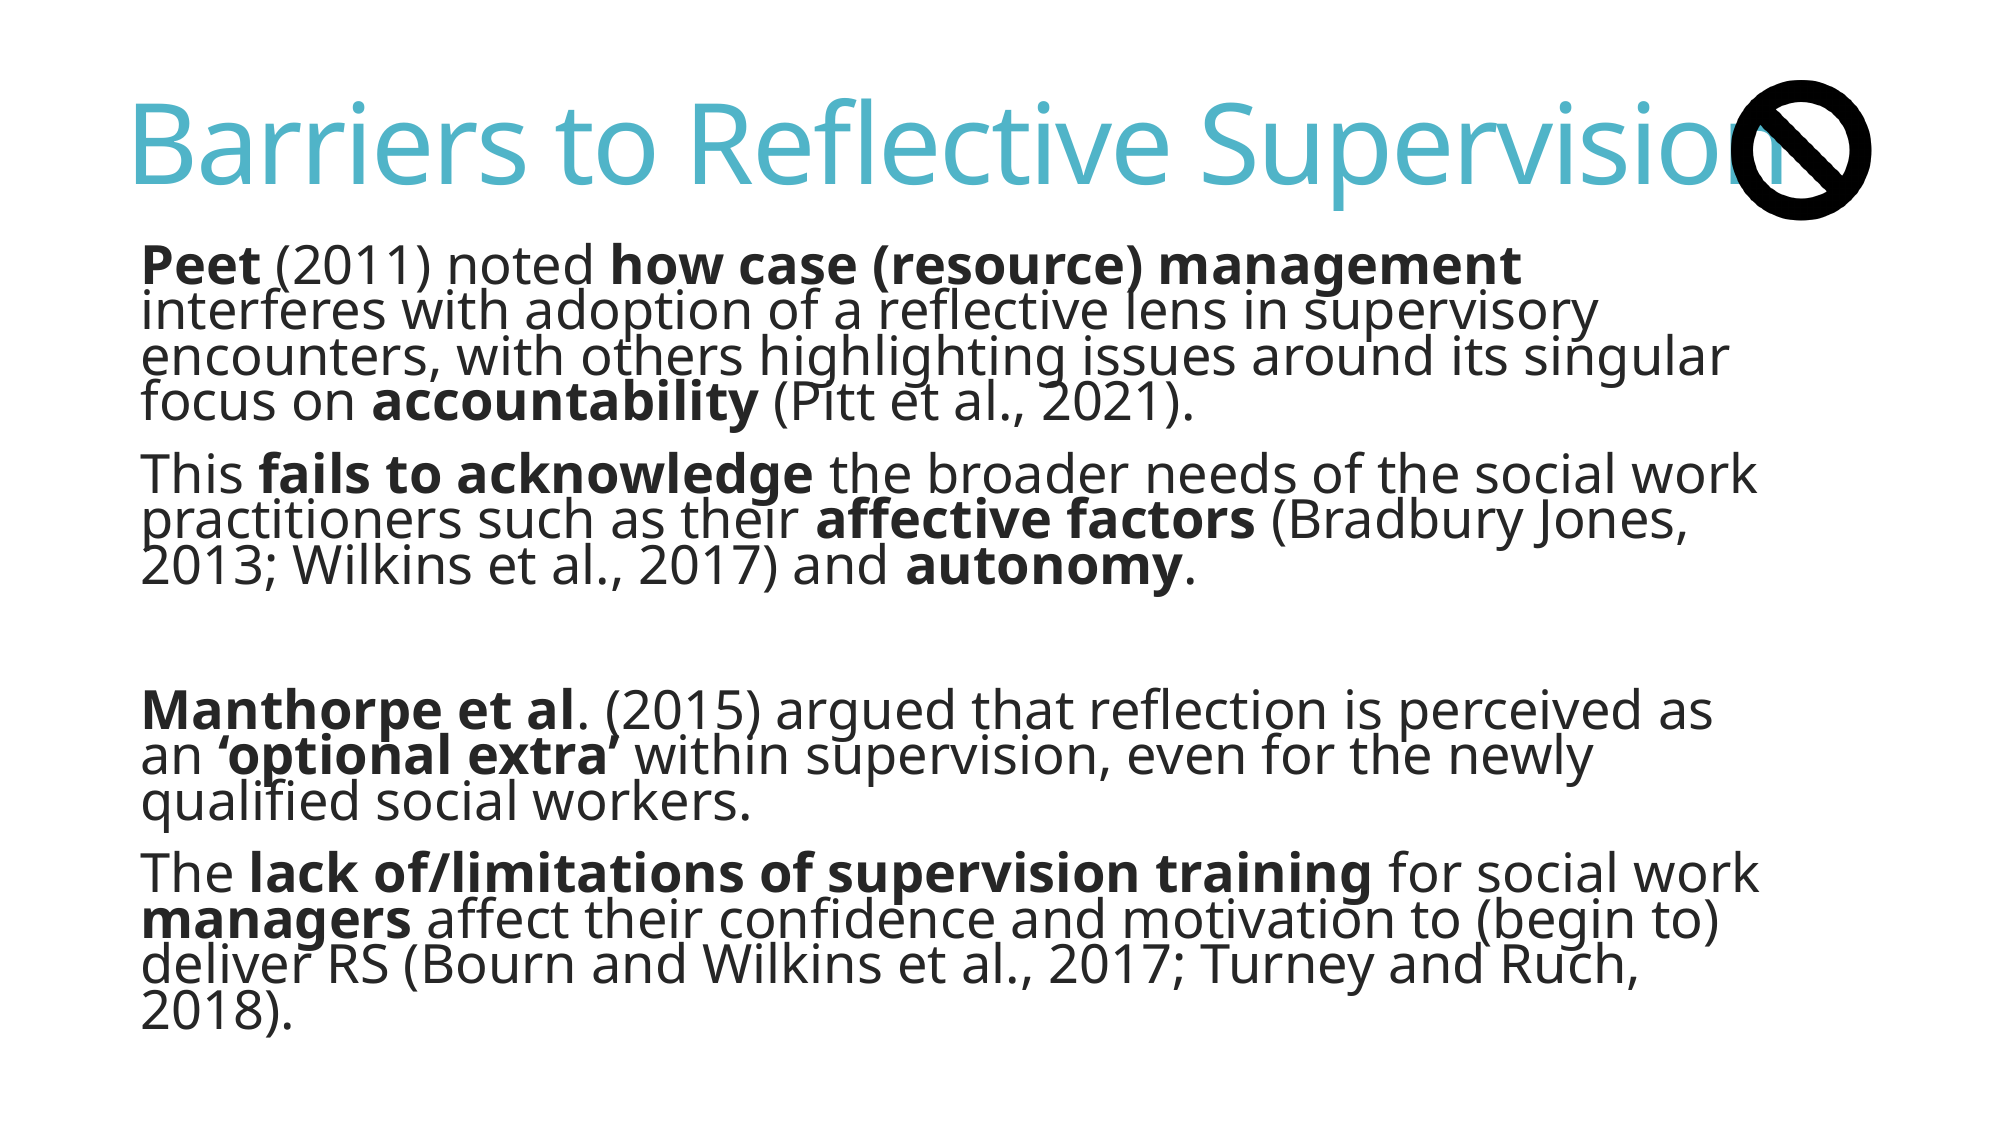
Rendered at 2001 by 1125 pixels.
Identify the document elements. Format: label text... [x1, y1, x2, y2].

title Barriers to Reflective Supervision [110, 14, 1878, 287]
picture [1712, 61, 1890, 239]
list Peet (2011) noted how case (resource) management interferes with adoption of a reflective lens in supervisory encounters, with others highlighting issues around its singular focus on accountability (Pitt et al., 2021). This fails to acknowledge the broader needs of the social work practitioners such as their affective factors (Bradbury Jones, 2013; Wilkins et al., 2017) and autonomy. Manthorpe et al. (2015) argued that reflection is perceived as an ‘optional extra’ within supervision, even for the newly qualified social workers. The lack of/limitations of supervision training for social work managers affect their confidence and motivation to (begin to) deliver RS (Bourn and Wilkins et al., 2017; Turney and Ruch, 2018). [110, 240, 1786, 1085]
